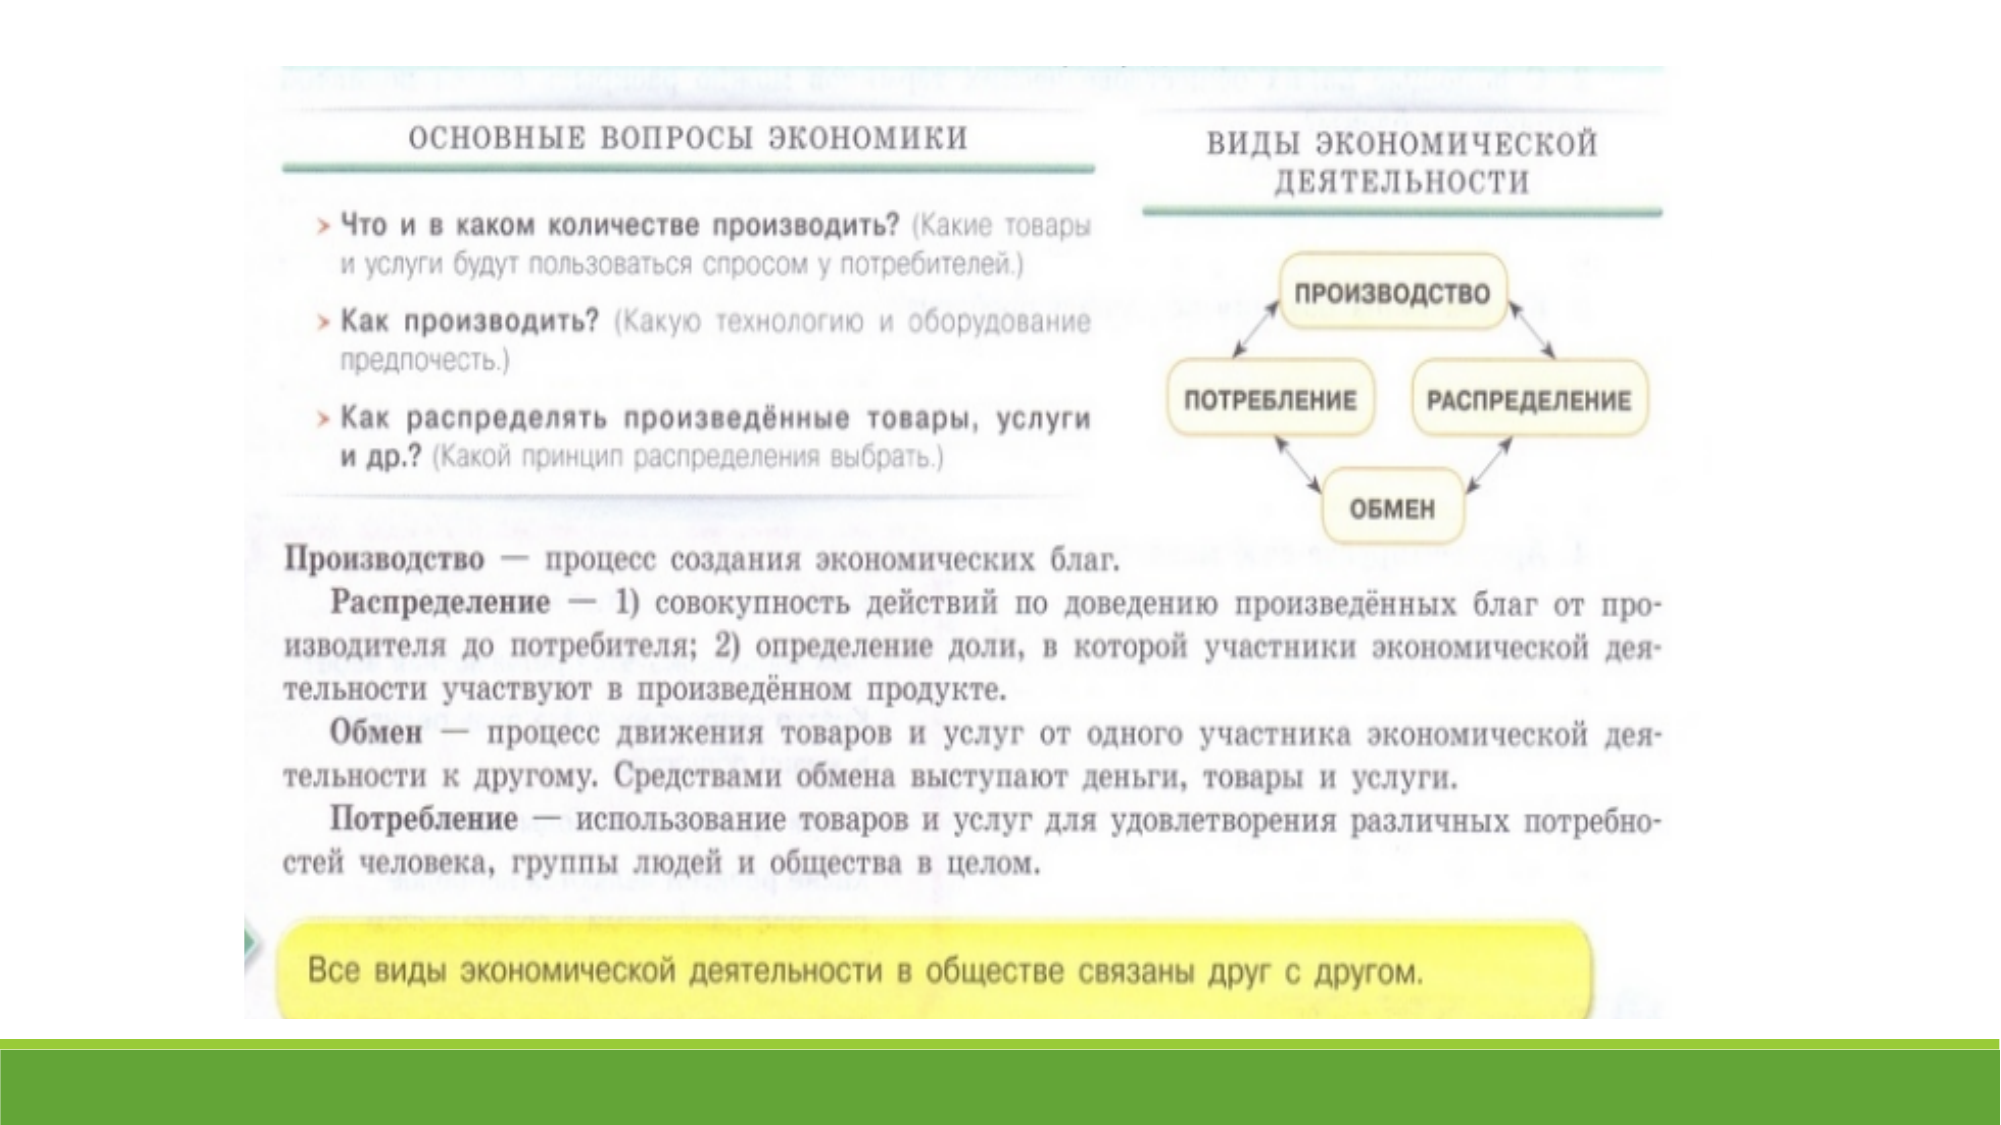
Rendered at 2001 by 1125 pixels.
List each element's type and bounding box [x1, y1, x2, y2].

picture [243, 66, 1712, 1019]
